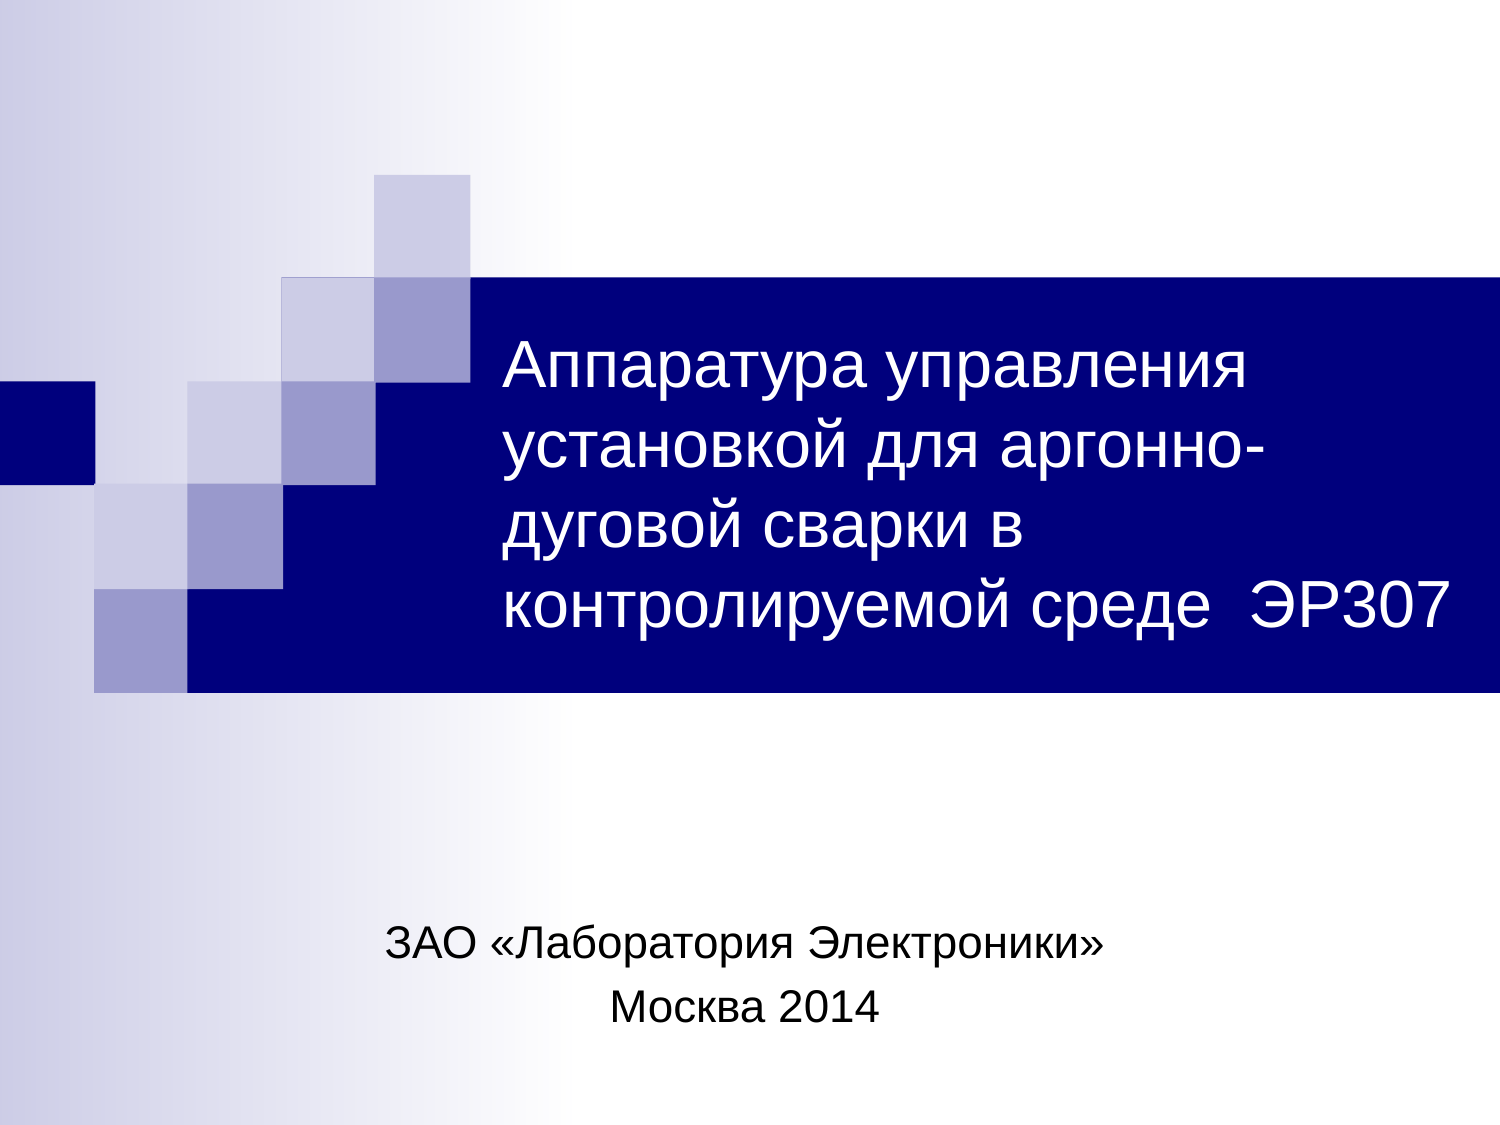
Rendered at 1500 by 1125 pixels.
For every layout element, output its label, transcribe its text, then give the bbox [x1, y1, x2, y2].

title Аппаратура управления установкой для аргонно-дуговой сварки в контролируемой среде ЭР307 [487, 299, 1475, 663]
subtitle ЗАО «Лаборатория Электроники» Москва 2014 [312, 904, 1177, 1022]
